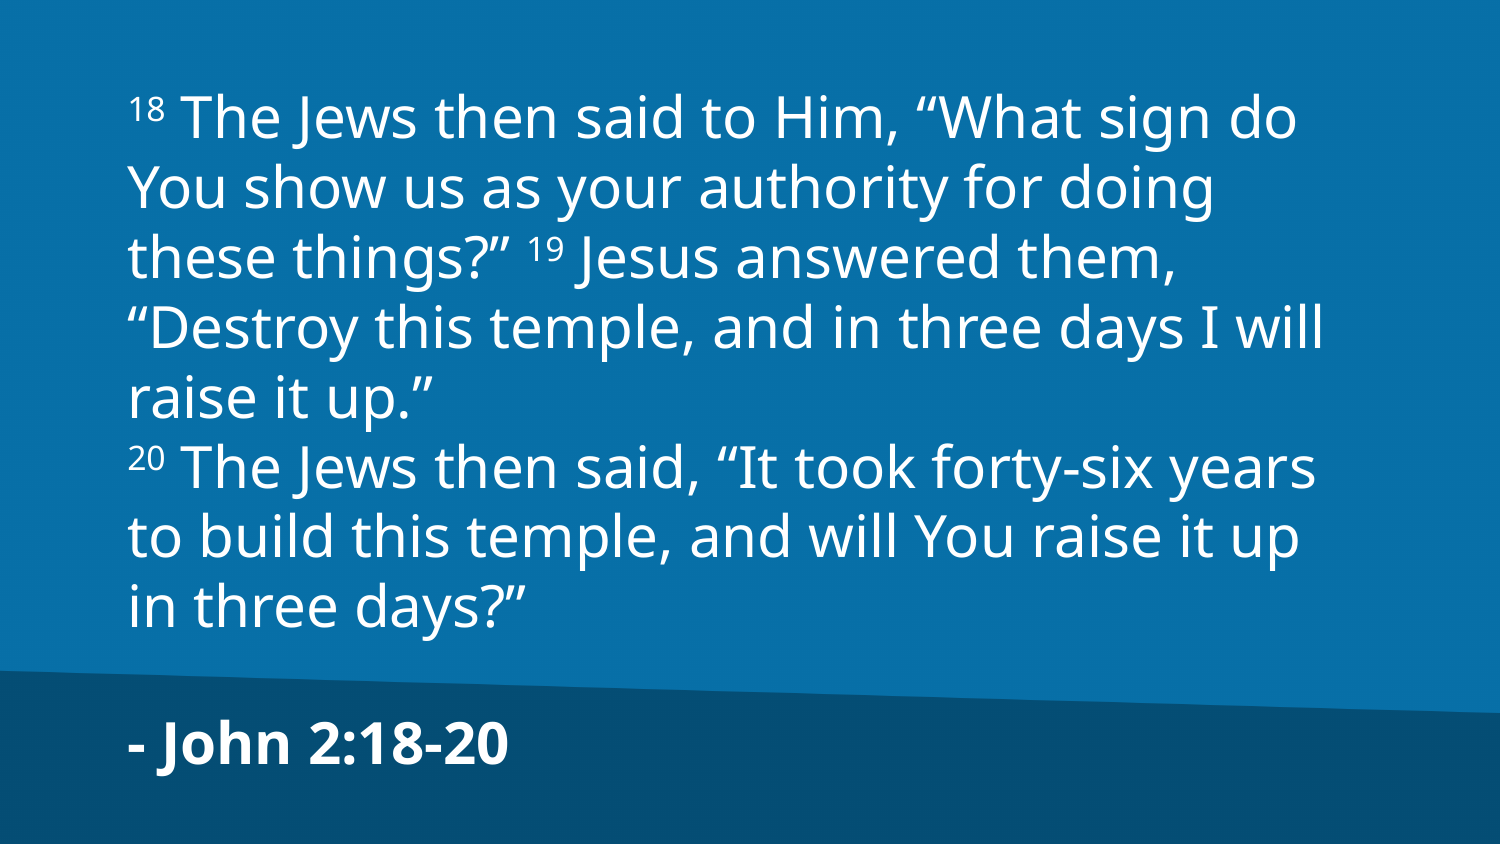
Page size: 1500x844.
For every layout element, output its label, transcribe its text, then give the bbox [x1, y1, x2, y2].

list 18 The Jews then said to Him, “What sign do You show us as your authority for doing these things?” 19 Jesus answered them, “Destroy this temple, and in three days I will raise it up.” 20 The Jews then said, “It took forty-six years to build this temple, and will You raise it up in three days?” [112, 57, 1354, 663]
list - John 2:18-20 [112, 703, 1388, 779]
picture [0, 0, 1500, 712]
